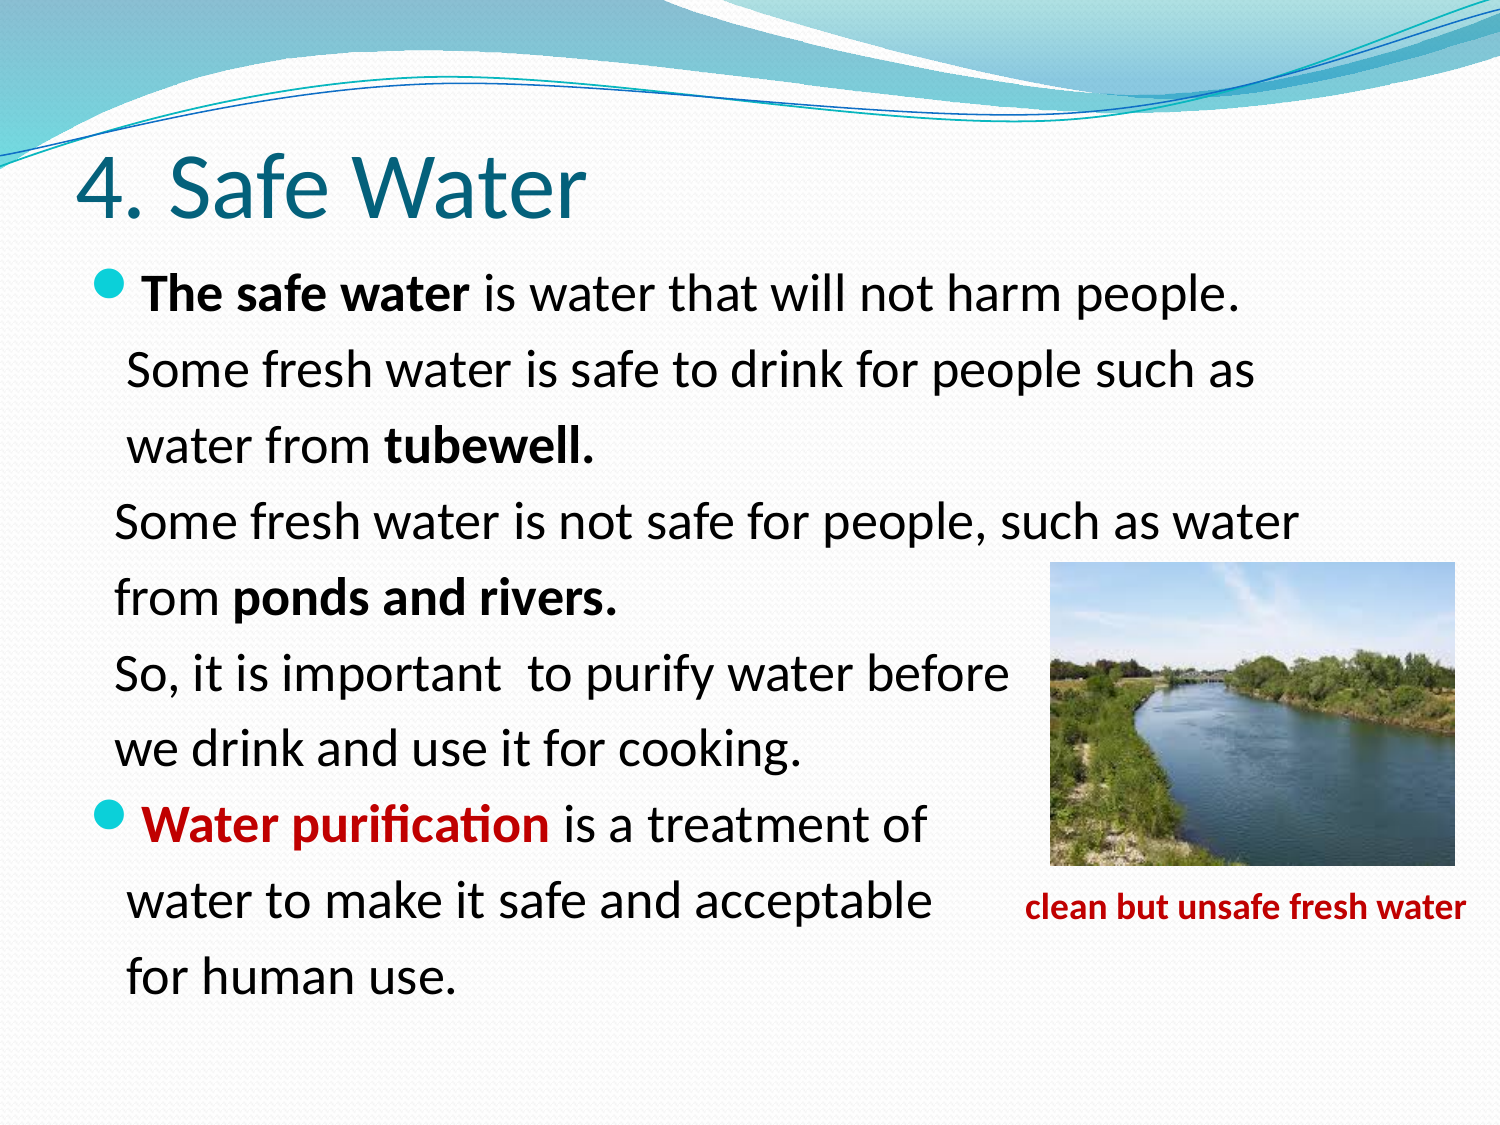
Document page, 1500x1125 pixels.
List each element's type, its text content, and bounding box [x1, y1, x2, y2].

title 4. Safe Water [75, 115, 1425, 238]
text_box clean but unsafe fresh water [1010, 874, 1483, 935]
list The safe water is water that will not harm people. Some fresh water is safe to drink for people such as water from tubewell. Some fresh water is not safe for people, such as water from ponds and rivers. So, it is important to purify water before we drink and use it for cooking. Water purification is a treatment of water to make it safe and acceptable for human use. [75, 249, 1425, 1038]
picture [1049, 562, 1455, 866]
